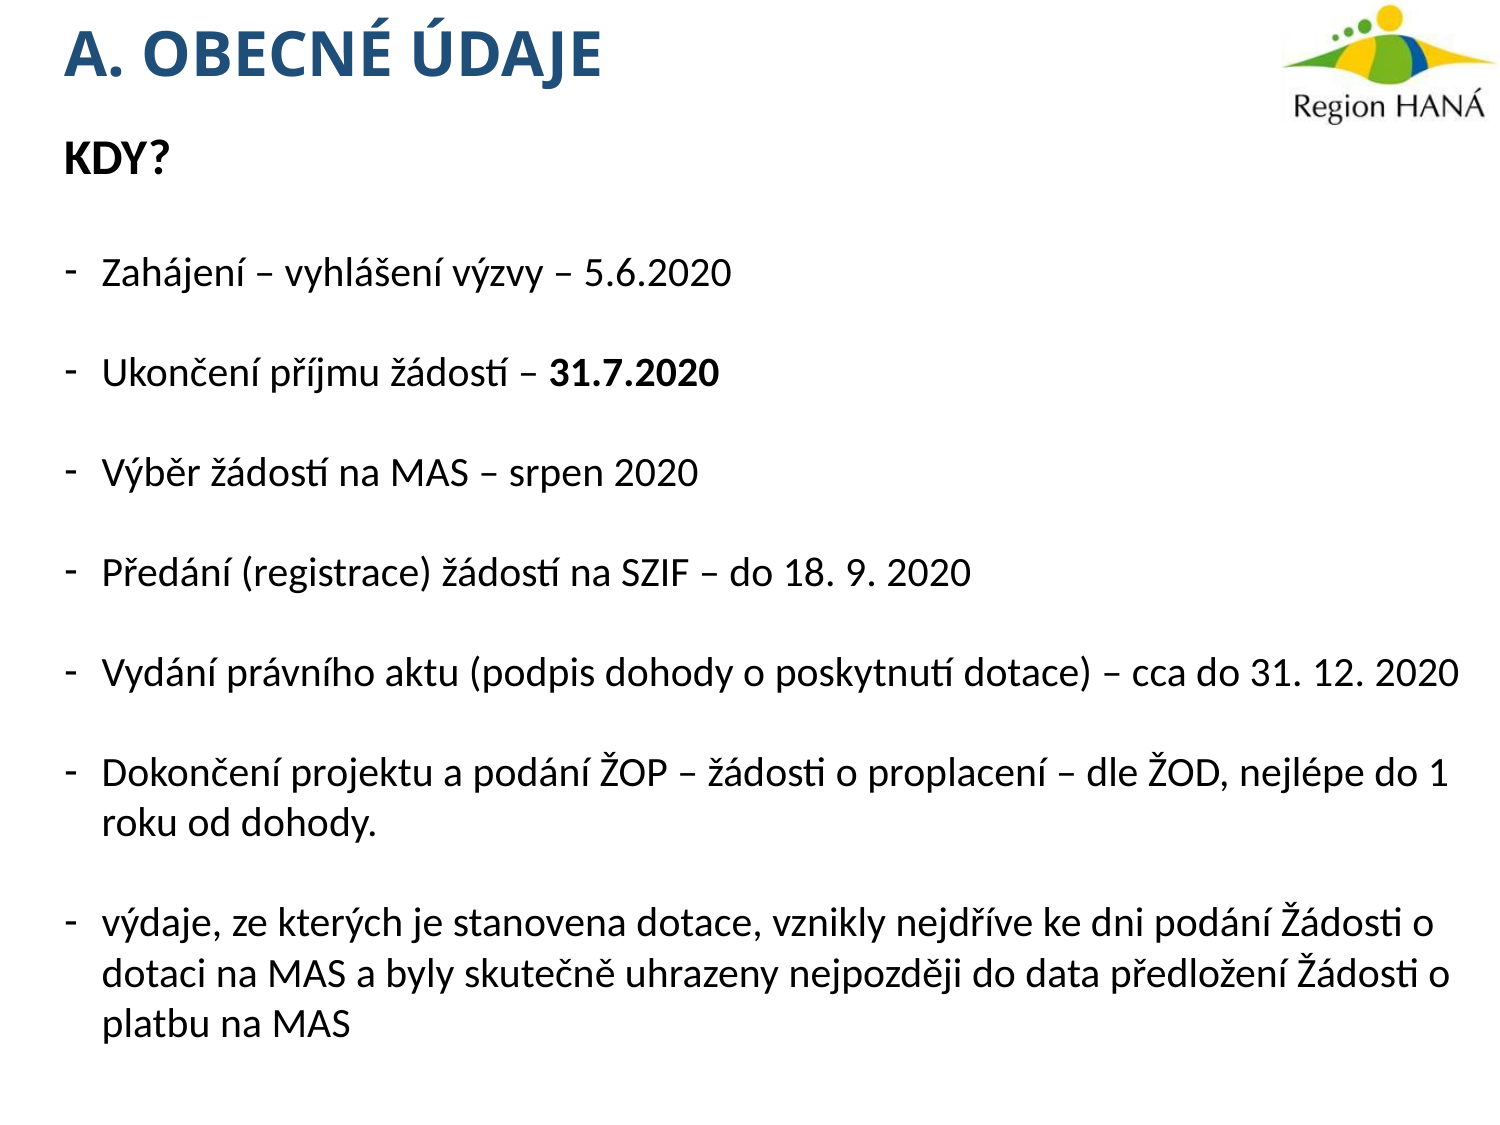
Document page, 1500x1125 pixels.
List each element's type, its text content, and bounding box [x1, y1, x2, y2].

list KDY? Zahájení – vyhlášení výzvy – 5.6.2020 Ukončení příjmu žádostí – 31.7.2020 Výběr žádostí na MAS – srpen 2020 Předání (registrace) žádostí na SZIF – do 18. 9. 2020 Vydání právního aktu (podpis dohody o poskytnutí dotace) – cca do 31. 12. 2020 Dokončení projektu a podání ŽOP – žádosti o proplacení – dle ŽOD, nejlépe do 1 roku od dohody. výdaje, ze kterých je stanovena dotace, vznikly nejdříve ke dni podání Žádosti o dotaci na MAS a byly skutečně uhrazeny nejpozději do data předložení Žádosti o platbu na MAS [49, 116, 1485, 1108]
picture [1281, 0, 1500, 126]
title A. OBECNÉ ÚDAJE [49, 27, 1281, 85]
